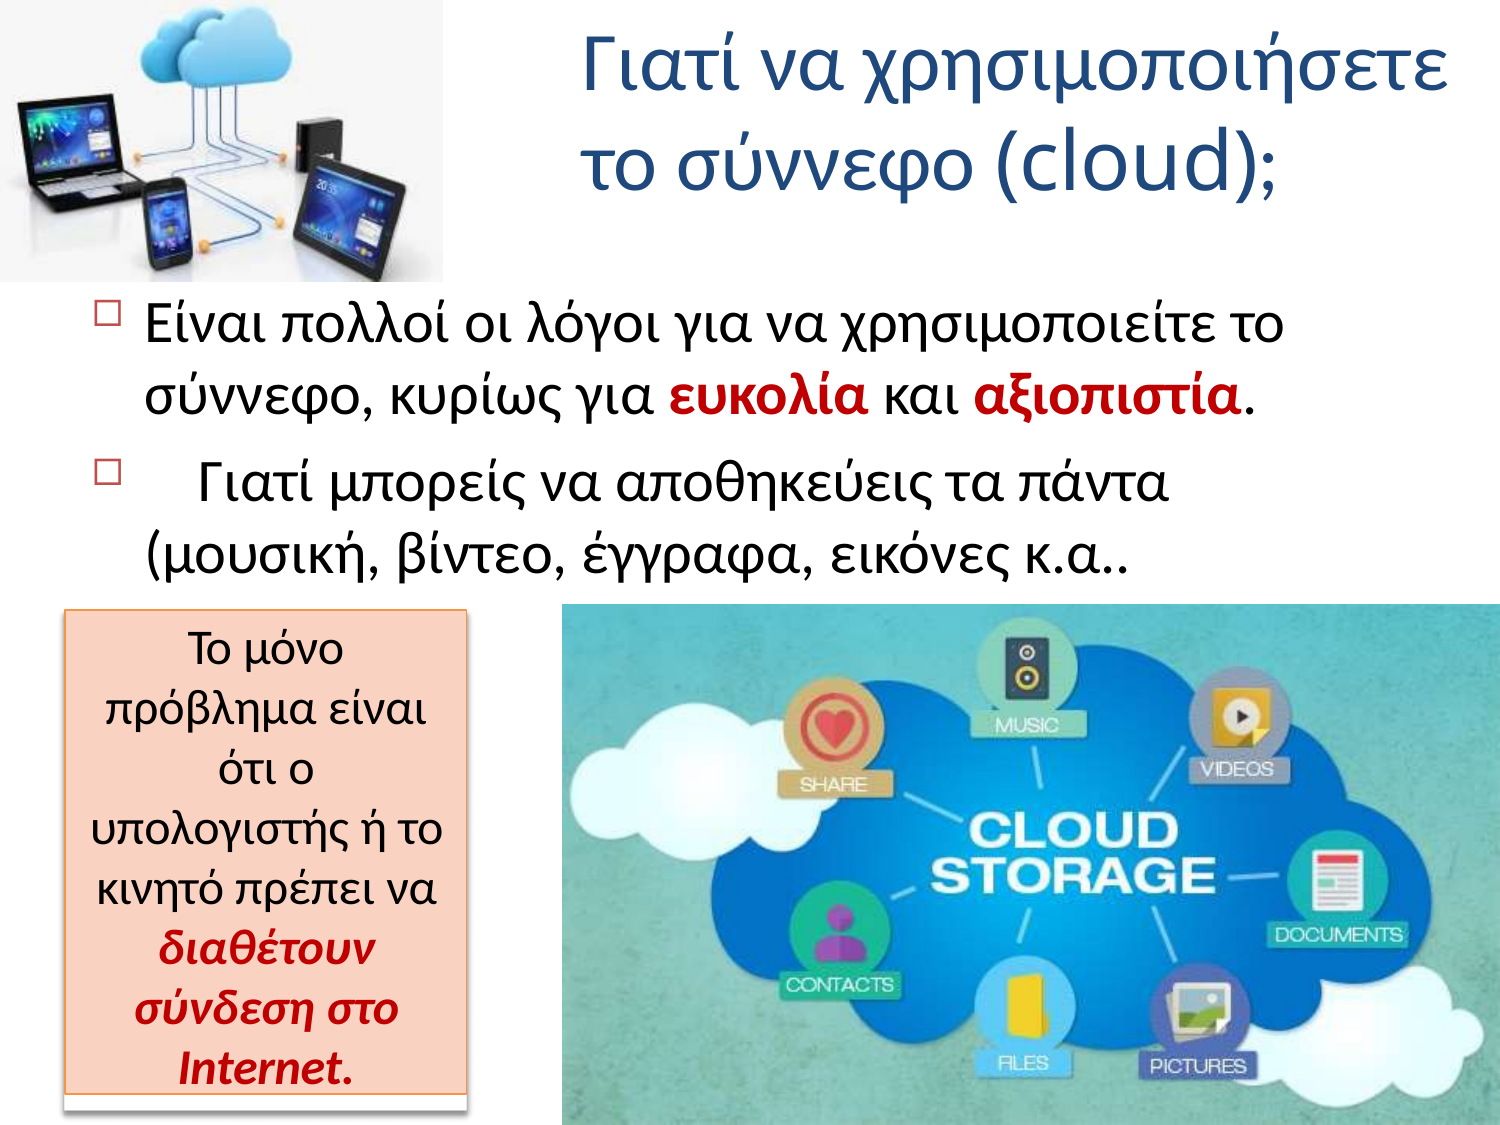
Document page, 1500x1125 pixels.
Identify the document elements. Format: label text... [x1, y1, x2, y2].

picture [0, 0, 444, 282]
picture [562, 604, 1500, 1125]
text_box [51, 600, 496, 1125]
text_box Είναι πολλοί οι λόγοι για να χρησιμοποιείτε το σύννεφο, κυρίως για ευκολία και αξιοπιστία. Γιατί μπορείς να αποθηκεύεις τα πάντα (μουσική, βίντεο, έγγραφα, εικόνες κ.α.. [89, 280, 1386, 586]
title Γιατί να χρησιμοποιήσετε το σύννεφο (cloud); [445, 0, 1478, 208]
